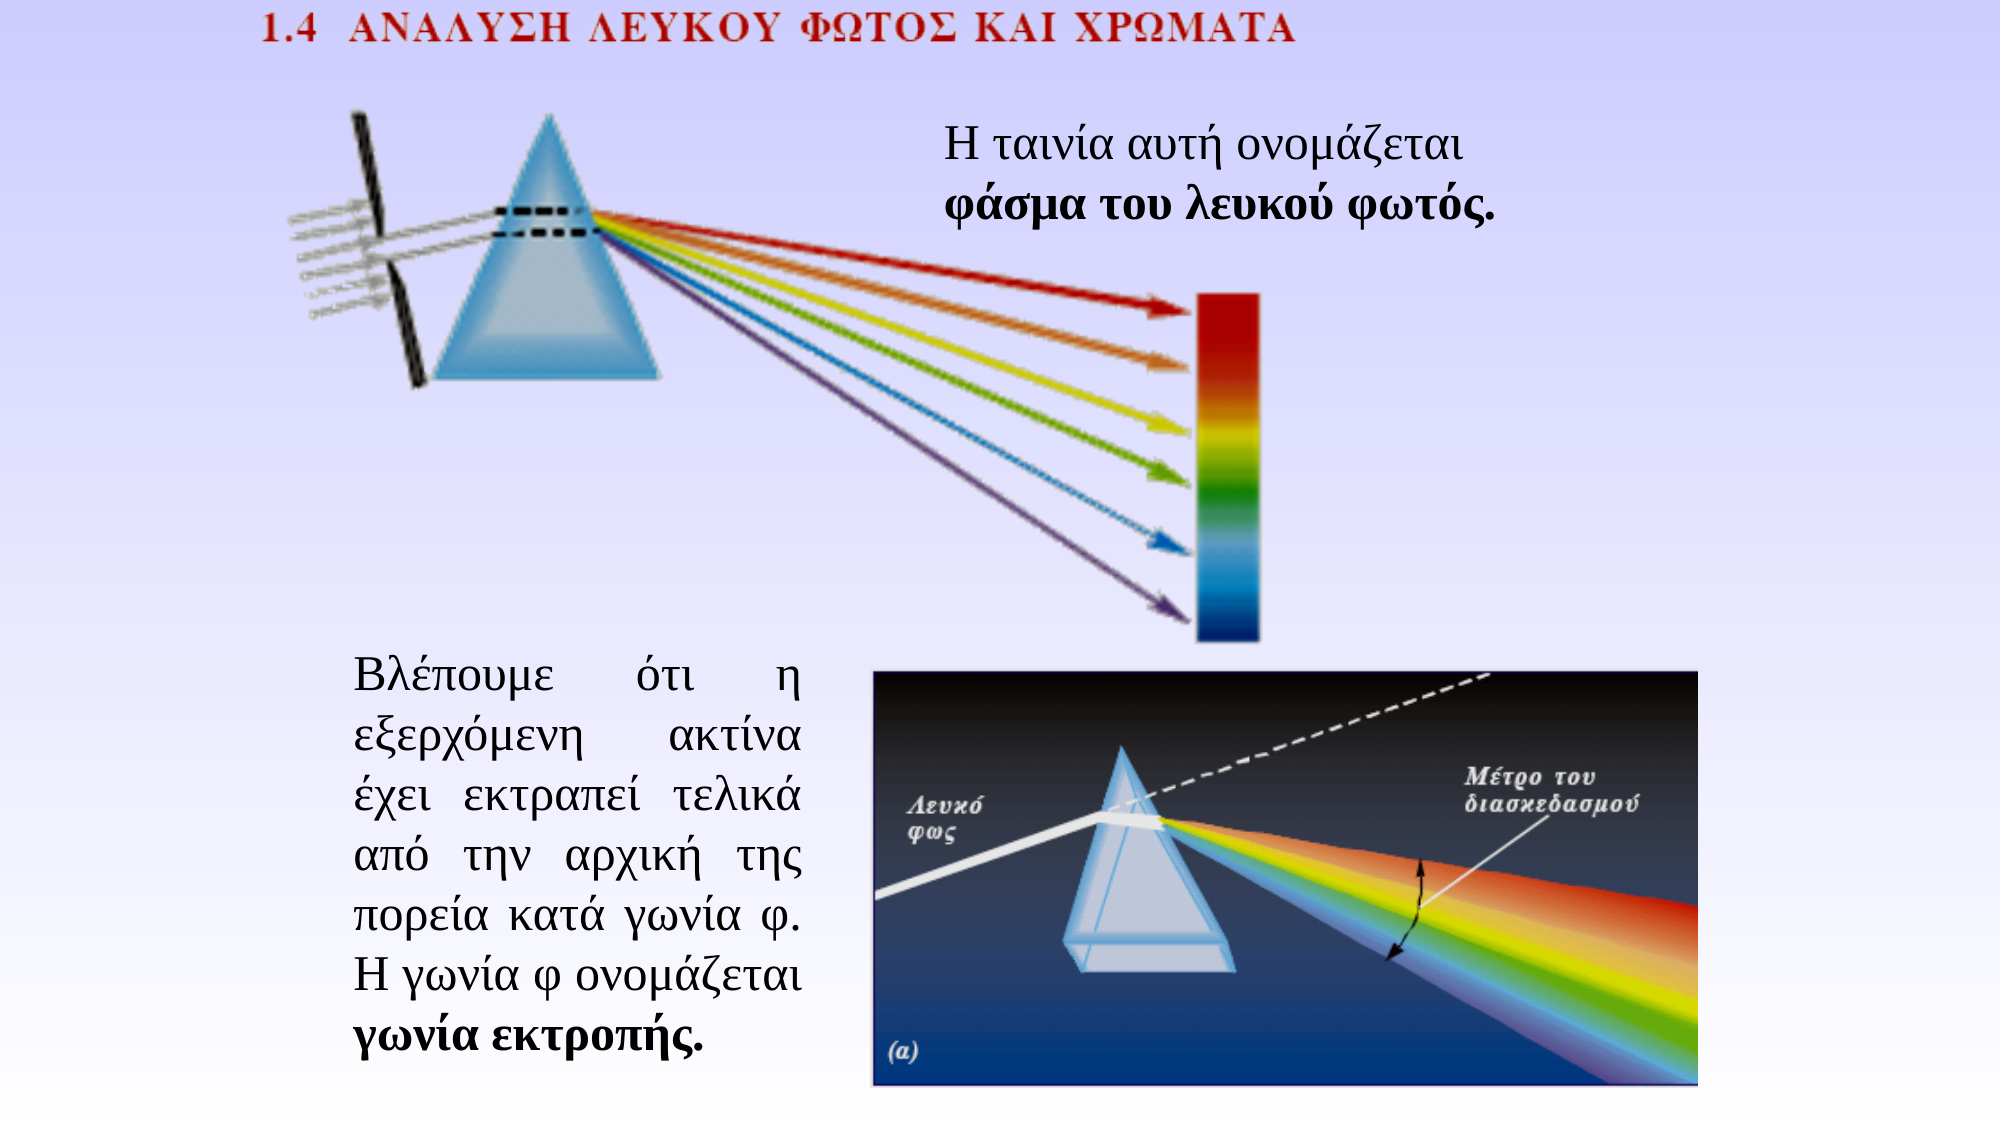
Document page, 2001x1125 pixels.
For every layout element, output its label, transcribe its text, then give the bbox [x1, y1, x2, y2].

text_box Η ταινία αυτή ονομάζεται φάσμα του λευκού φωτός. [1279, 101, 1674, 237]
picture [249, 0, 1340, 63]
text_box Βλέπουμε ότι η εξερχόμενη ακτίνα έχει εκτραπεί τελικά από την αρχική της πορεία κατά γωνία φ. Η γωνία φ ονομάζεται γωνία εκτροπής. [338, 677, 817, 1068]
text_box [249, 0, 1338, 61]
picture [249, 66, 1698, 1088]
